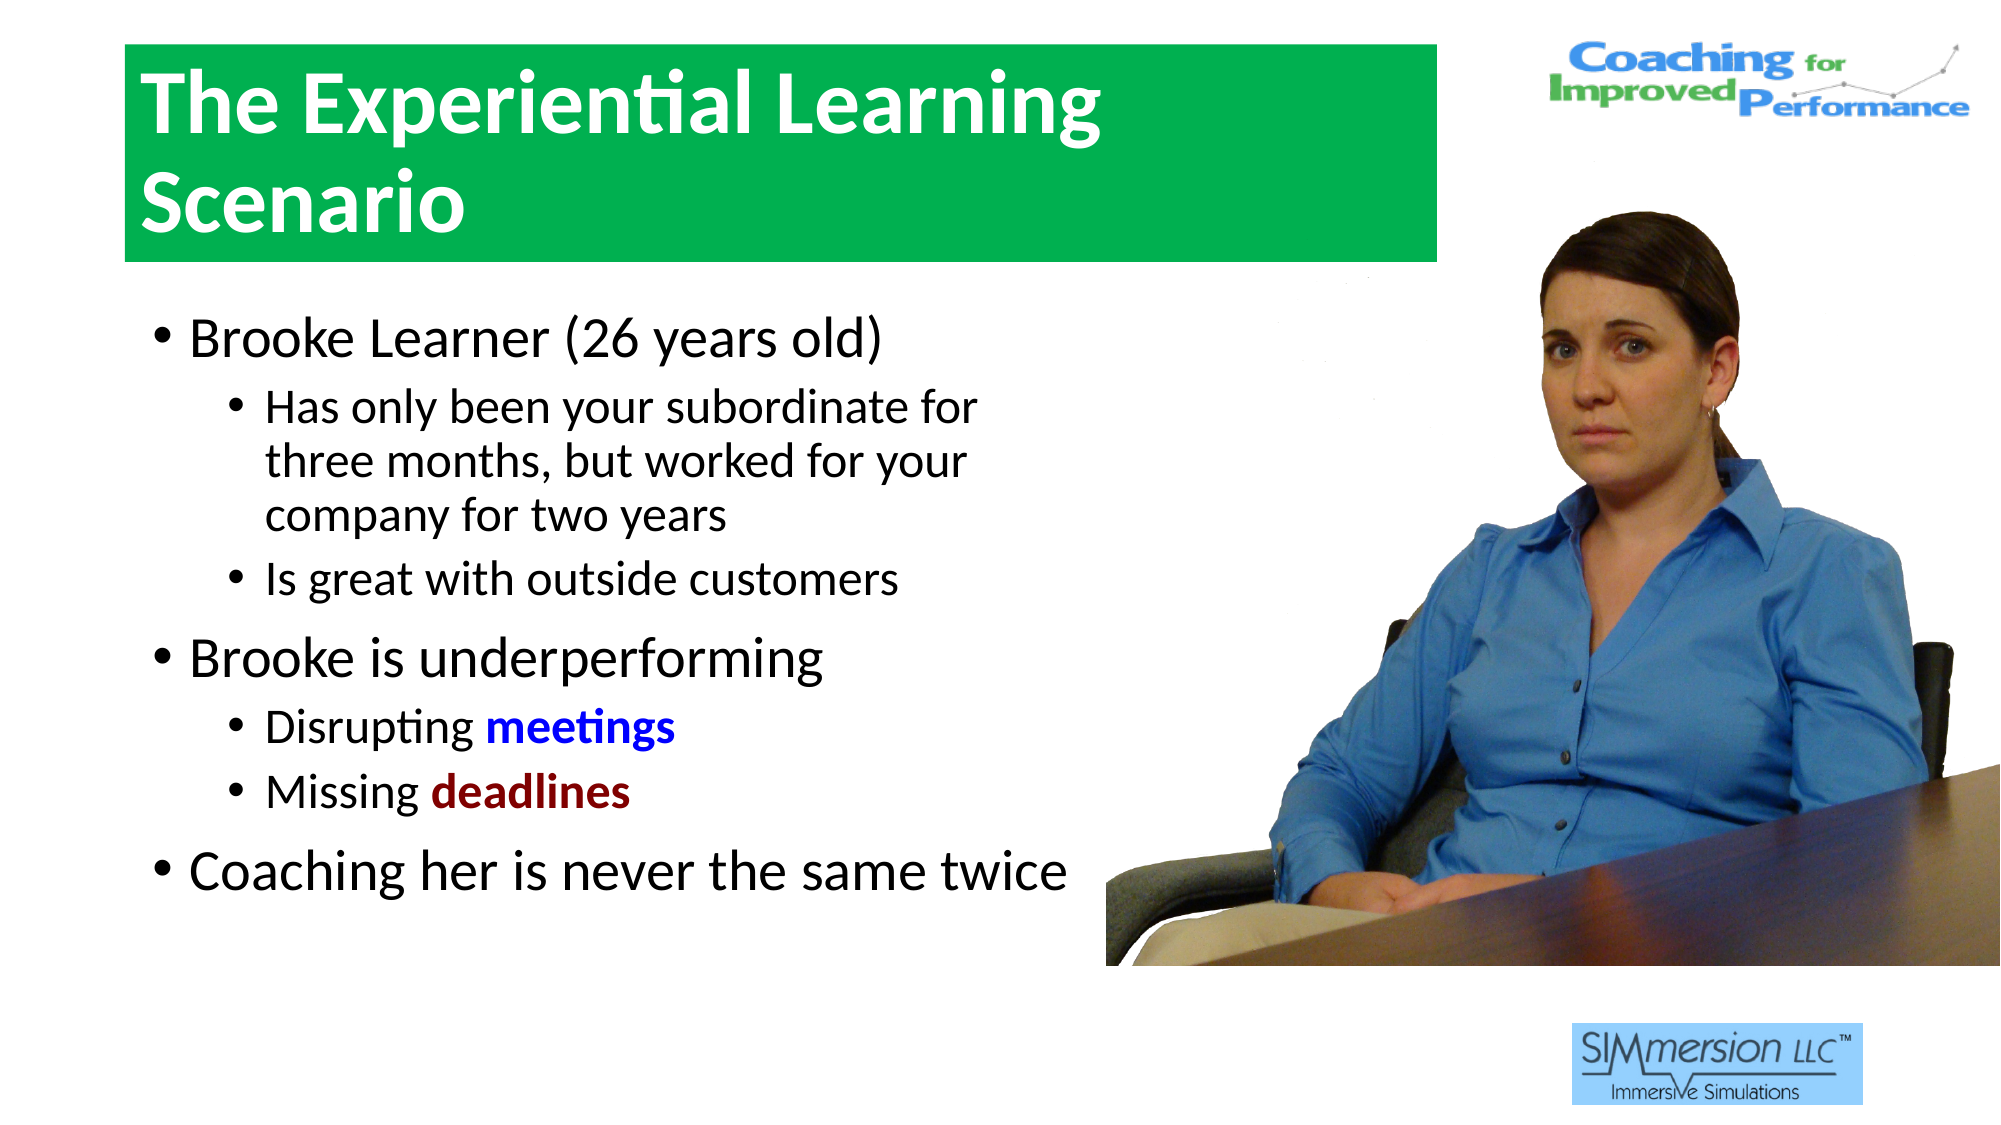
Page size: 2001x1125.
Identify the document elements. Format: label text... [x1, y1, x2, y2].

title The Experiential Learning Scenario [124, 44, 1437, 262]
picture [1106, 148, 2000, 966]
picture [1547, 37, 1976, 120]
list Brooke Learner (26 years old) Has only been your subordinate for three months, but worked for your company for two years Is great with outside customers Brooke is underperforming Disrupting meetings Missing deadlines Coaching her is never the same twice [137, 299, 1107, 1014]
picture [1572, 1023, 1863, 1105]
